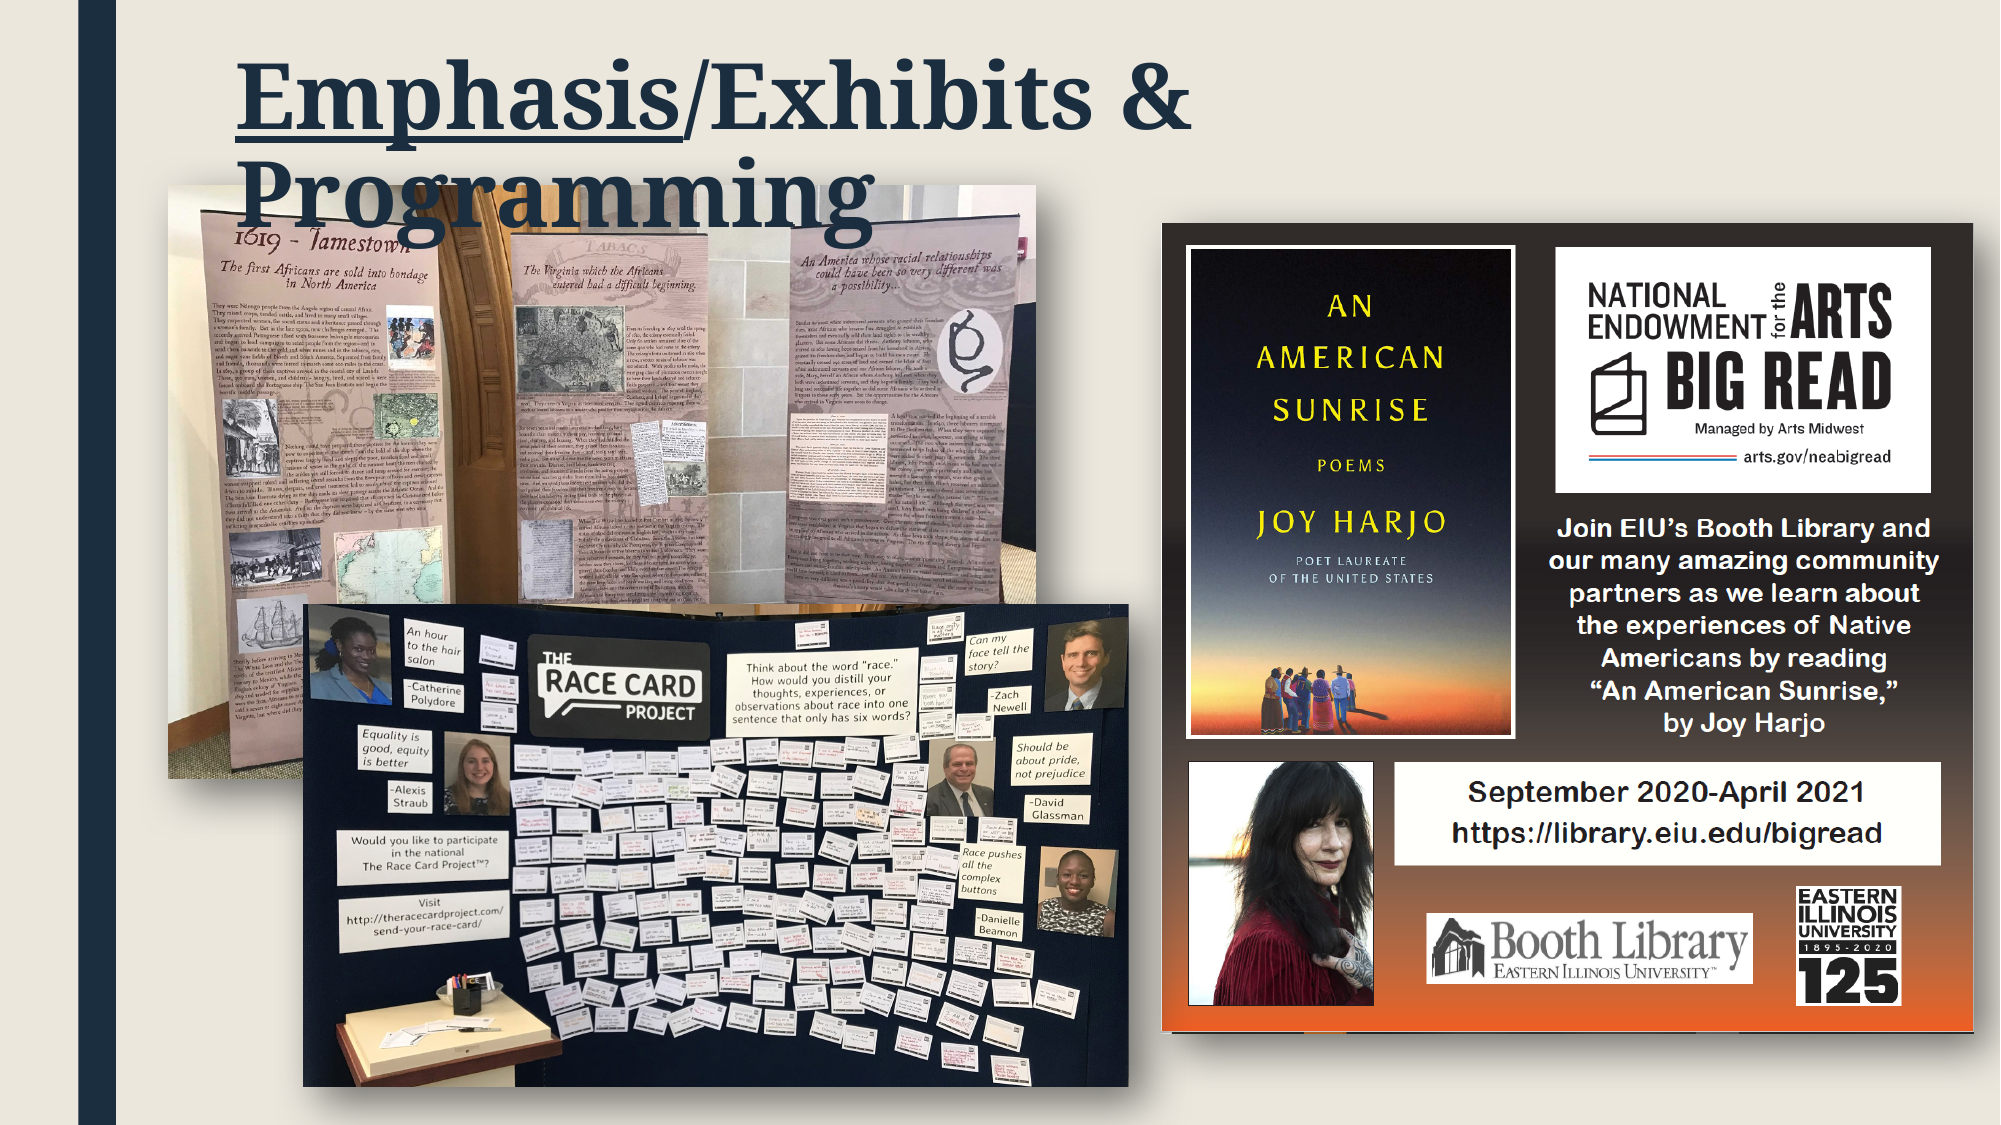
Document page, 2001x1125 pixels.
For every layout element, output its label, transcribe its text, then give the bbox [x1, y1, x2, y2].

title Emphasis/Exhibits & Programming [220, 43, 1796, 288]
picture [1161, 223, 1974, 1034]
picture [168, 185, 1129, 1087]
